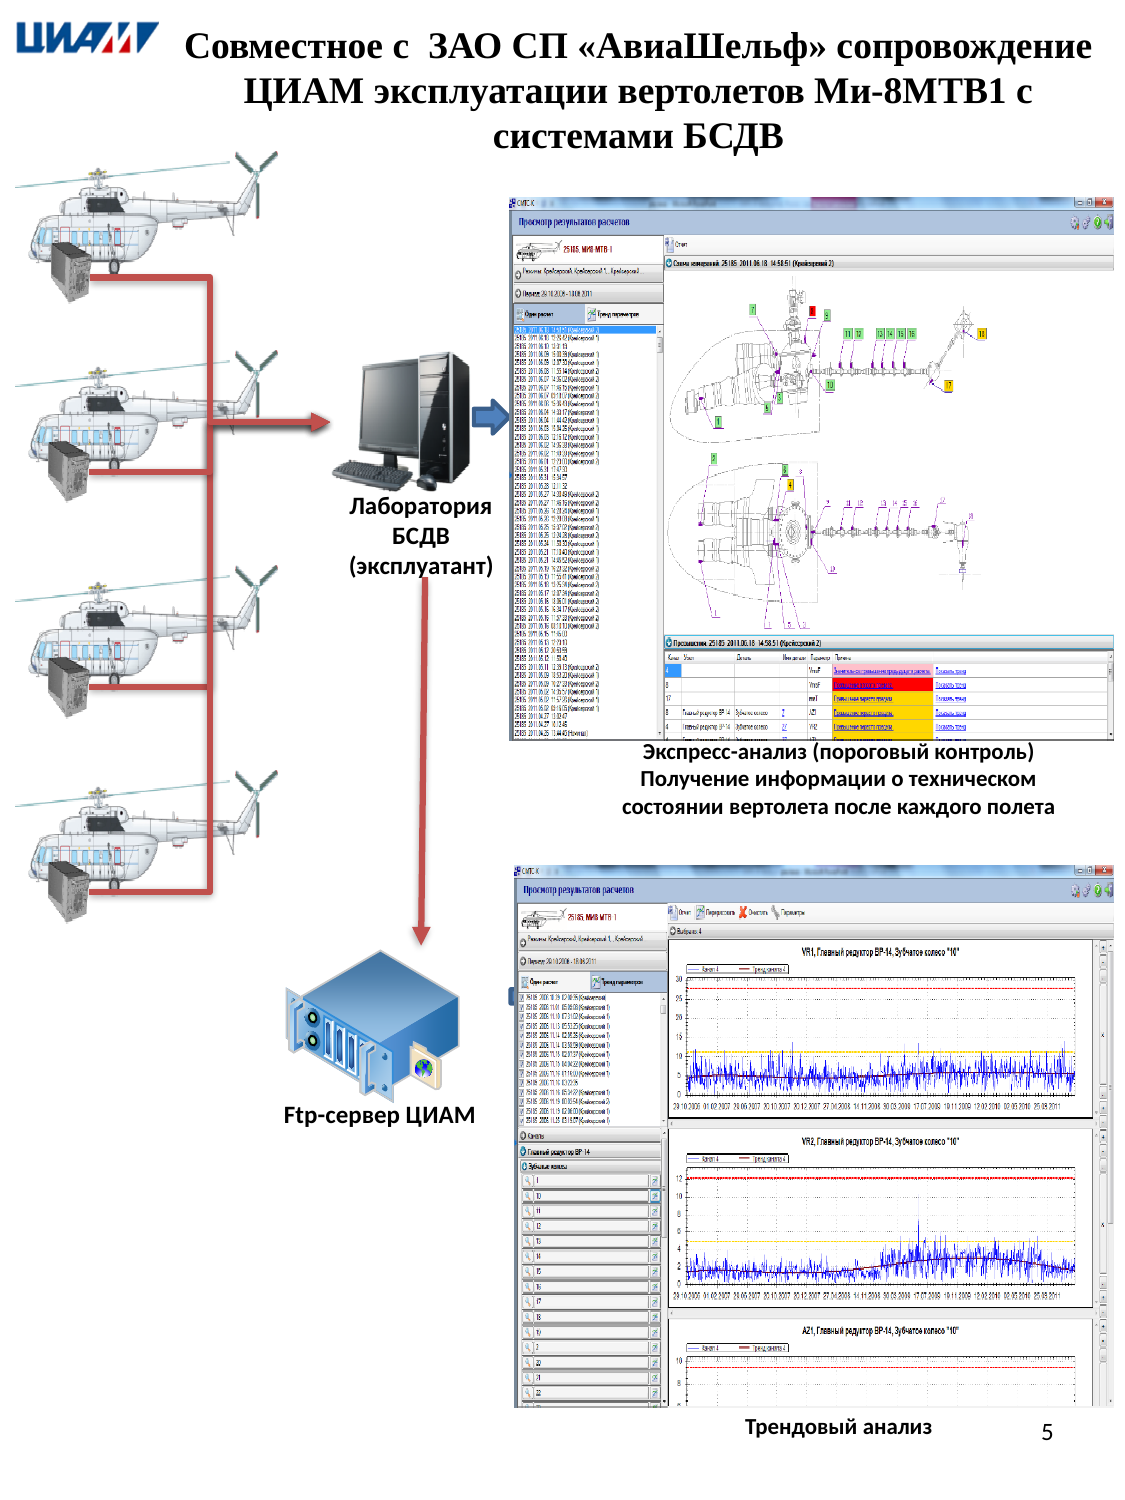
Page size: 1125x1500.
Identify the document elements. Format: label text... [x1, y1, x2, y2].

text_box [15, 350, 85, 504]
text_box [88, 480, 331, 893]
picture [13, 17, 160, 56]
slide_number 5 [806, 1416, 1069, 1471]
picture [277, 945, 468, 1115]
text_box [420, 576, 426, 944]
text_box [477, 398, 503, 436]
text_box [90, 277, 331, 423]
text_box Экспресс-анализ (пороговый контроль) Получение информации о техническом состоянии вертолета после каждого полета [580, 749, 1098, 827]
picture [331, 350, 472, 494]
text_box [15, 770, 278, 924]
picture [514, 865, 1114, 1408]
text_box Лаборатория БСДВ (эксплуатант) [335, 482, 503, 588]
text_box Совместное с ЗАО СП «АвиаШельф» сопровождение ЦИАМ эксплуатации вертолетов Ми-8МТВ1 с системами БСДВ [163, 13, 1114, 164]
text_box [15, 151, 278, 305]
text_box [88, 429, 331, 473]
text_box Ftp-сервер ЦИАМ [269, 1091, 491, 1136]
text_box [15, 565, 83, 719]
picture [509, 196, 1114, 741]
text_box Трендовый анализ [730, 1416, 806, 1446]
